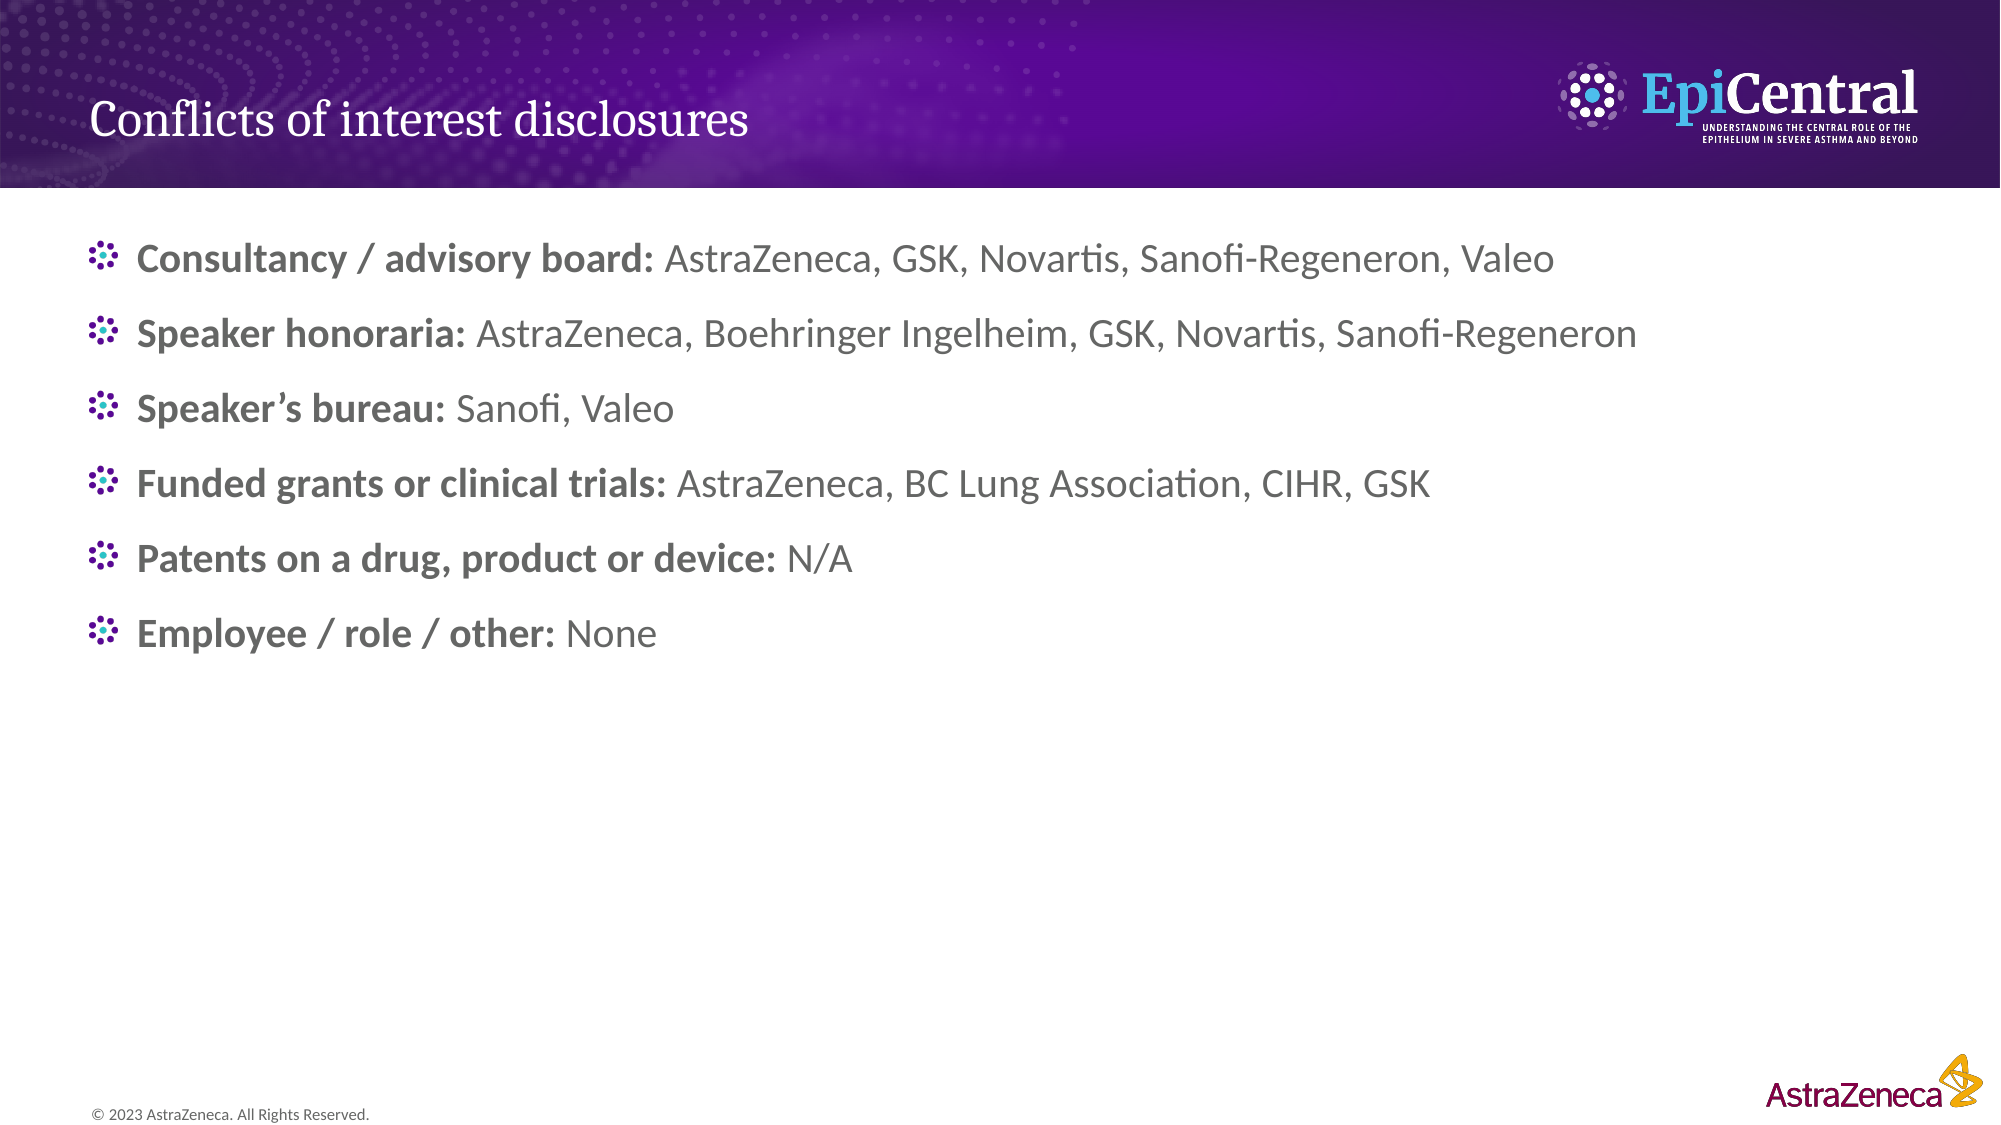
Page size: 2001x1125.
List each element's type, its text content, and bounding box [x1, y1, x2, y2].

picture [89, 390, 118, 420]
picture [89, 465, 118, 495]
title Conflicts of interest disclosures [89, 29, 1508, 148]
picture [89, 540, 118, 570]
list Consultancy / advisory board: AstraZeneca, GSK, Novartis, Sanofi-Regeneron, Valeo Speaker honoraria: AstraZeneca, Boehringer Ingelheim, GSK, Novartis, Sanofi-Regeneron Speaker’s bureau: Sanofi, Valeo Funded grants or clinical trials: AstraZeneca, BC Lung Association, CIHR, GSK Patents on a drug, product or device: N/A Employee / role / other: None [89, 230, 1910, 961]
picture [89, 615, 118, 645]
picture [0, 0, 2000, 188]
picture [89, 315, 118, 345]
picture [89, 240, 118, 270]
picture [1765, 1051, 1984, 1111]
